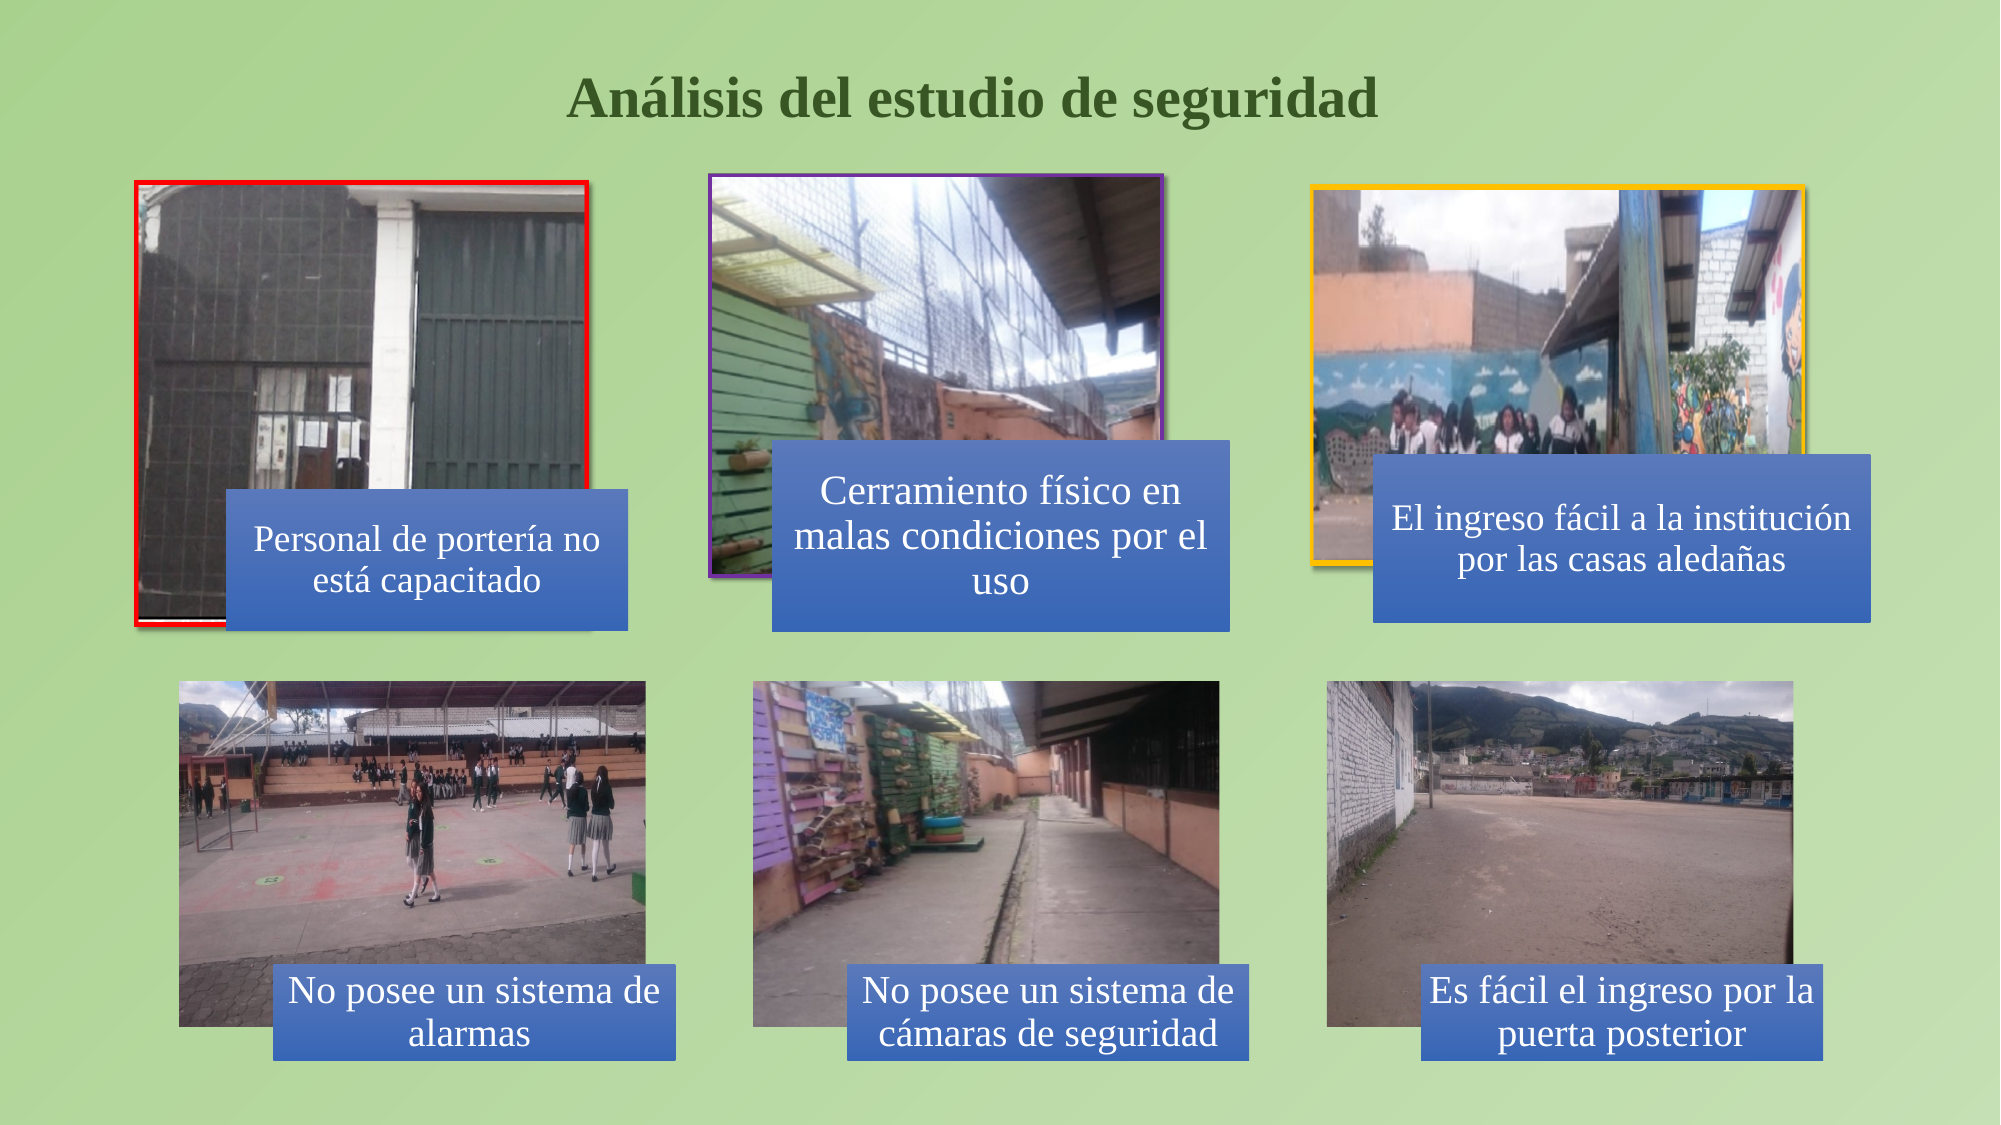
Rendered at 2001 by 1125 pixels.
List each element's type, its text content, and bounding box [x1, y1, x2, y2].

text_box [61, 156, 1941, 1075]
text_box Análisis del estudio de seguridad [551, 52, 1460, 137]
